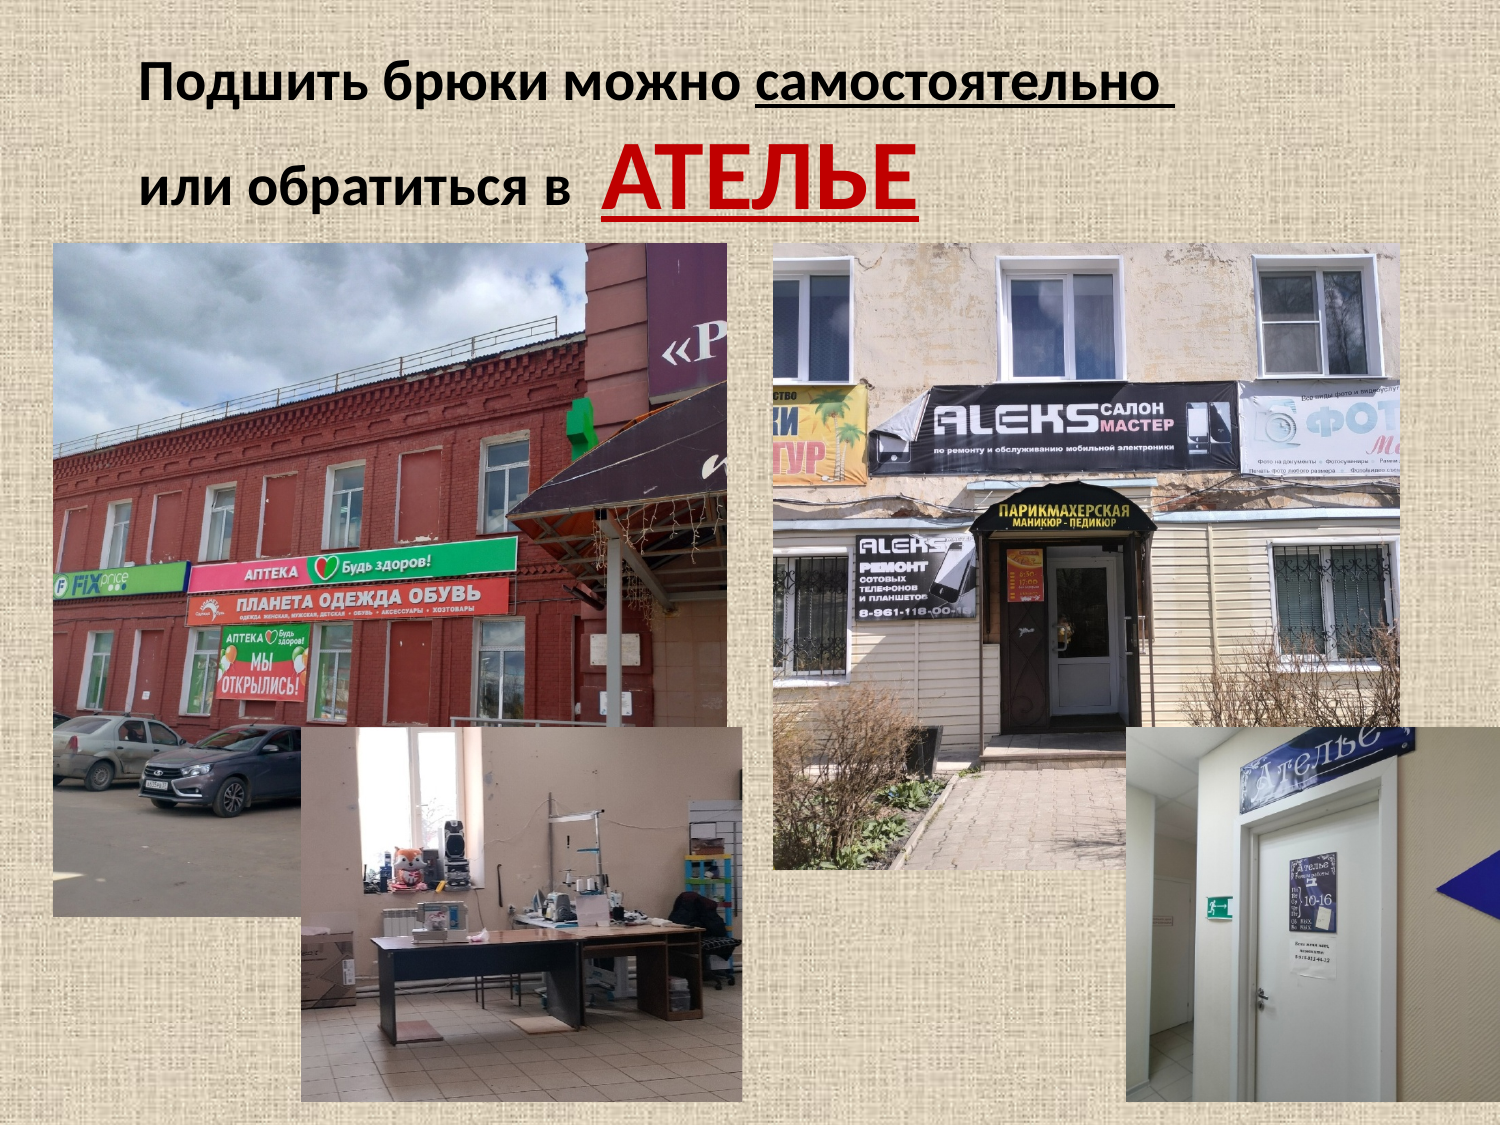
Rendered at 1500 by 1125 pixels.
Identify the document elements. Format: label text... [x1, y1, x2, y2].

text_box Подшить брюки можно самостоятельно или обратиться в [123, 0, 1294, 225]
text_box АТЕЛЬЕ [586, 101, 935, 237]
picture [0, 0, 1500, 1125]
